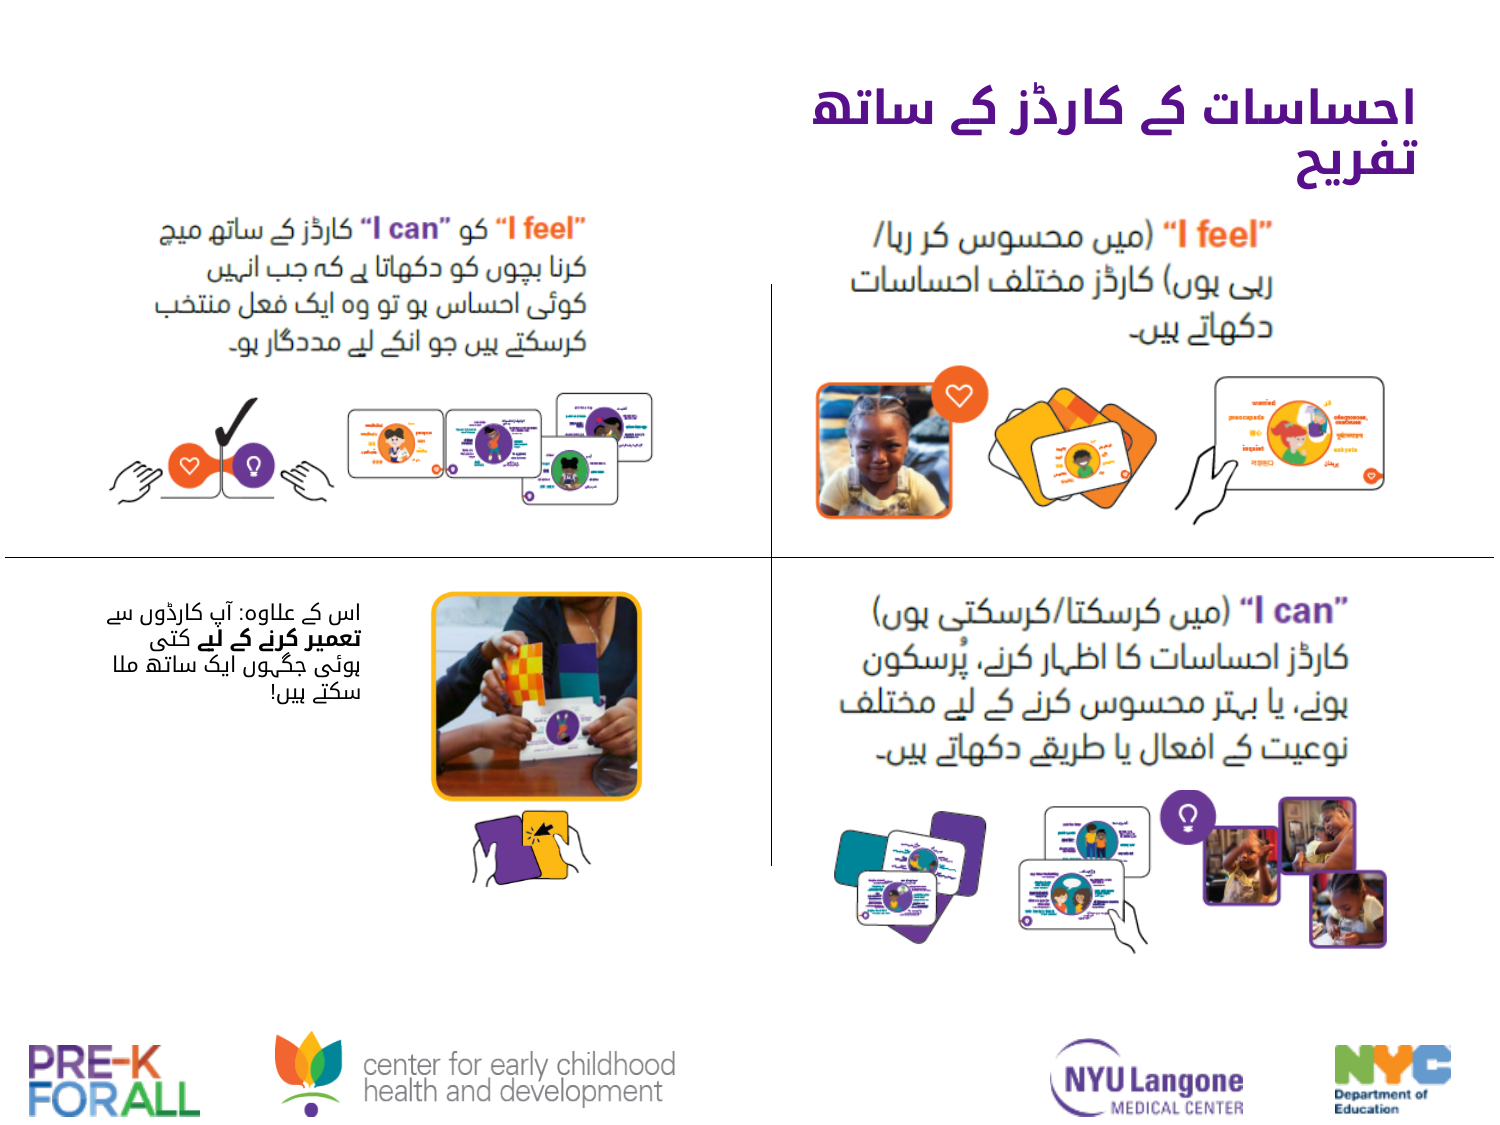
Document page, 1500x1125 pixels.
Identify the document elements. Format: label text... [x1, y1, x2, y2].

picture [796, 213, 1405, 535]
text_box اس کے علاوہ: آپ کارڈوں سے تعمیر کرنے کے لیے کتی ہوئی جگہوں ایک ساتھ ملا سکتے ہیں! [89, 591, 377, 711]
picture [275, 1031, 697, 1117]
list احساسات کے کارڈز کے ساتھ تفریح [696, 14, 1434, 254]
picture [425, 580, 648, 896]
picture [29, 1045, 200, 1117]
picture [796, 575, 1448, 967]
picture [1335, 1045, 1451, 1117]
picture [1050, 1038, 1243, 1117]
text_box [89, 243, 687, 528]
picture [145, 198, 608, 370]
